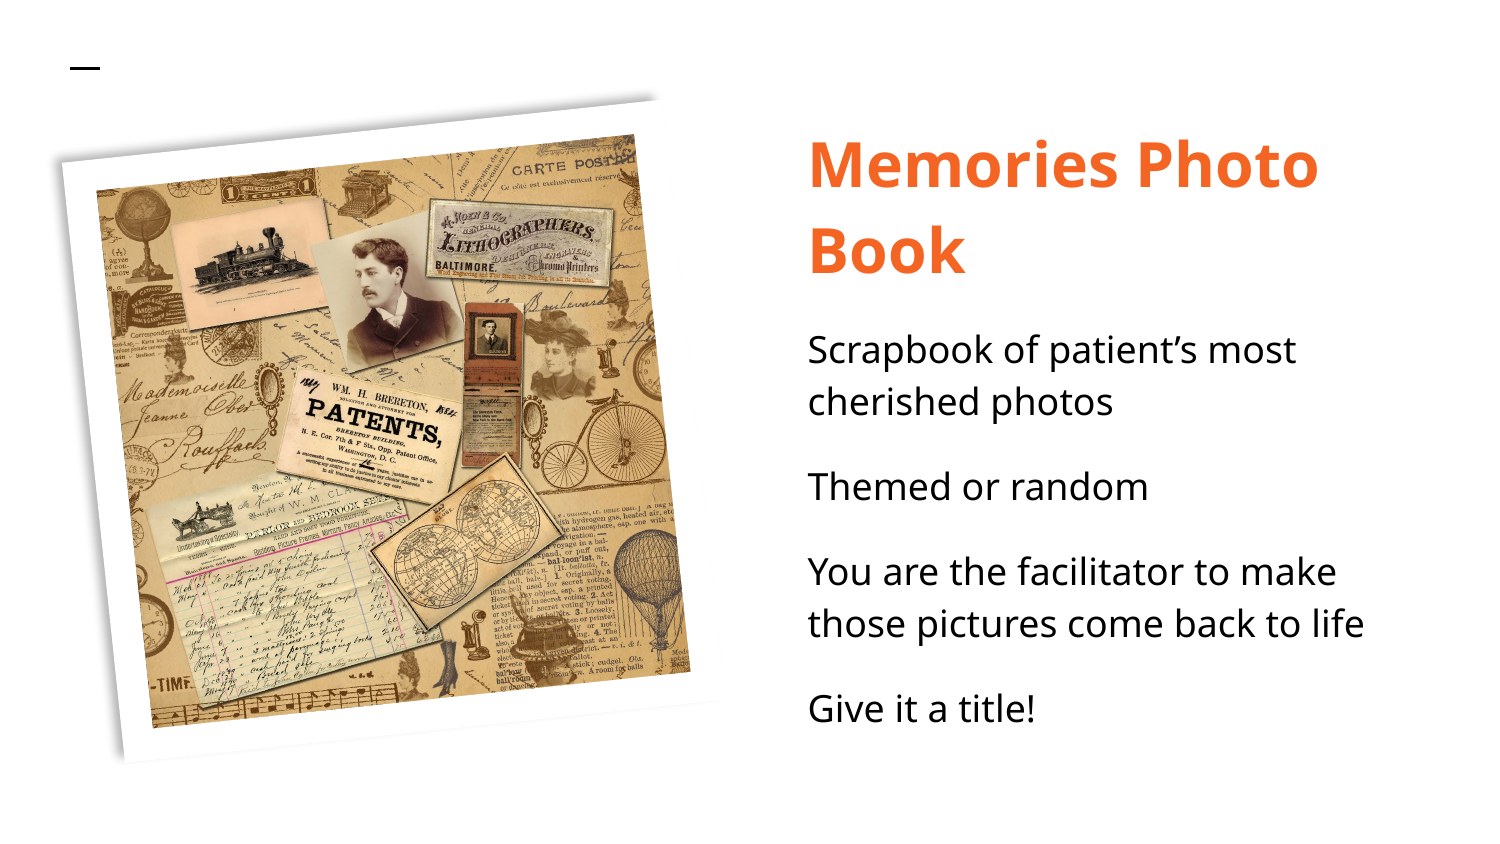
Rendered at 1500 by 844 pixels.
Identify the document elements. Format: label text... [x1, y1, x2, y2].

list Memories Photo Book Scrapbook of patient’s most cherished photos Themed or random You are the facilitator to make those pictures come back to life Give it a title! [792, 160, 1455, 683]
picture [97, 135, 690, 728]
